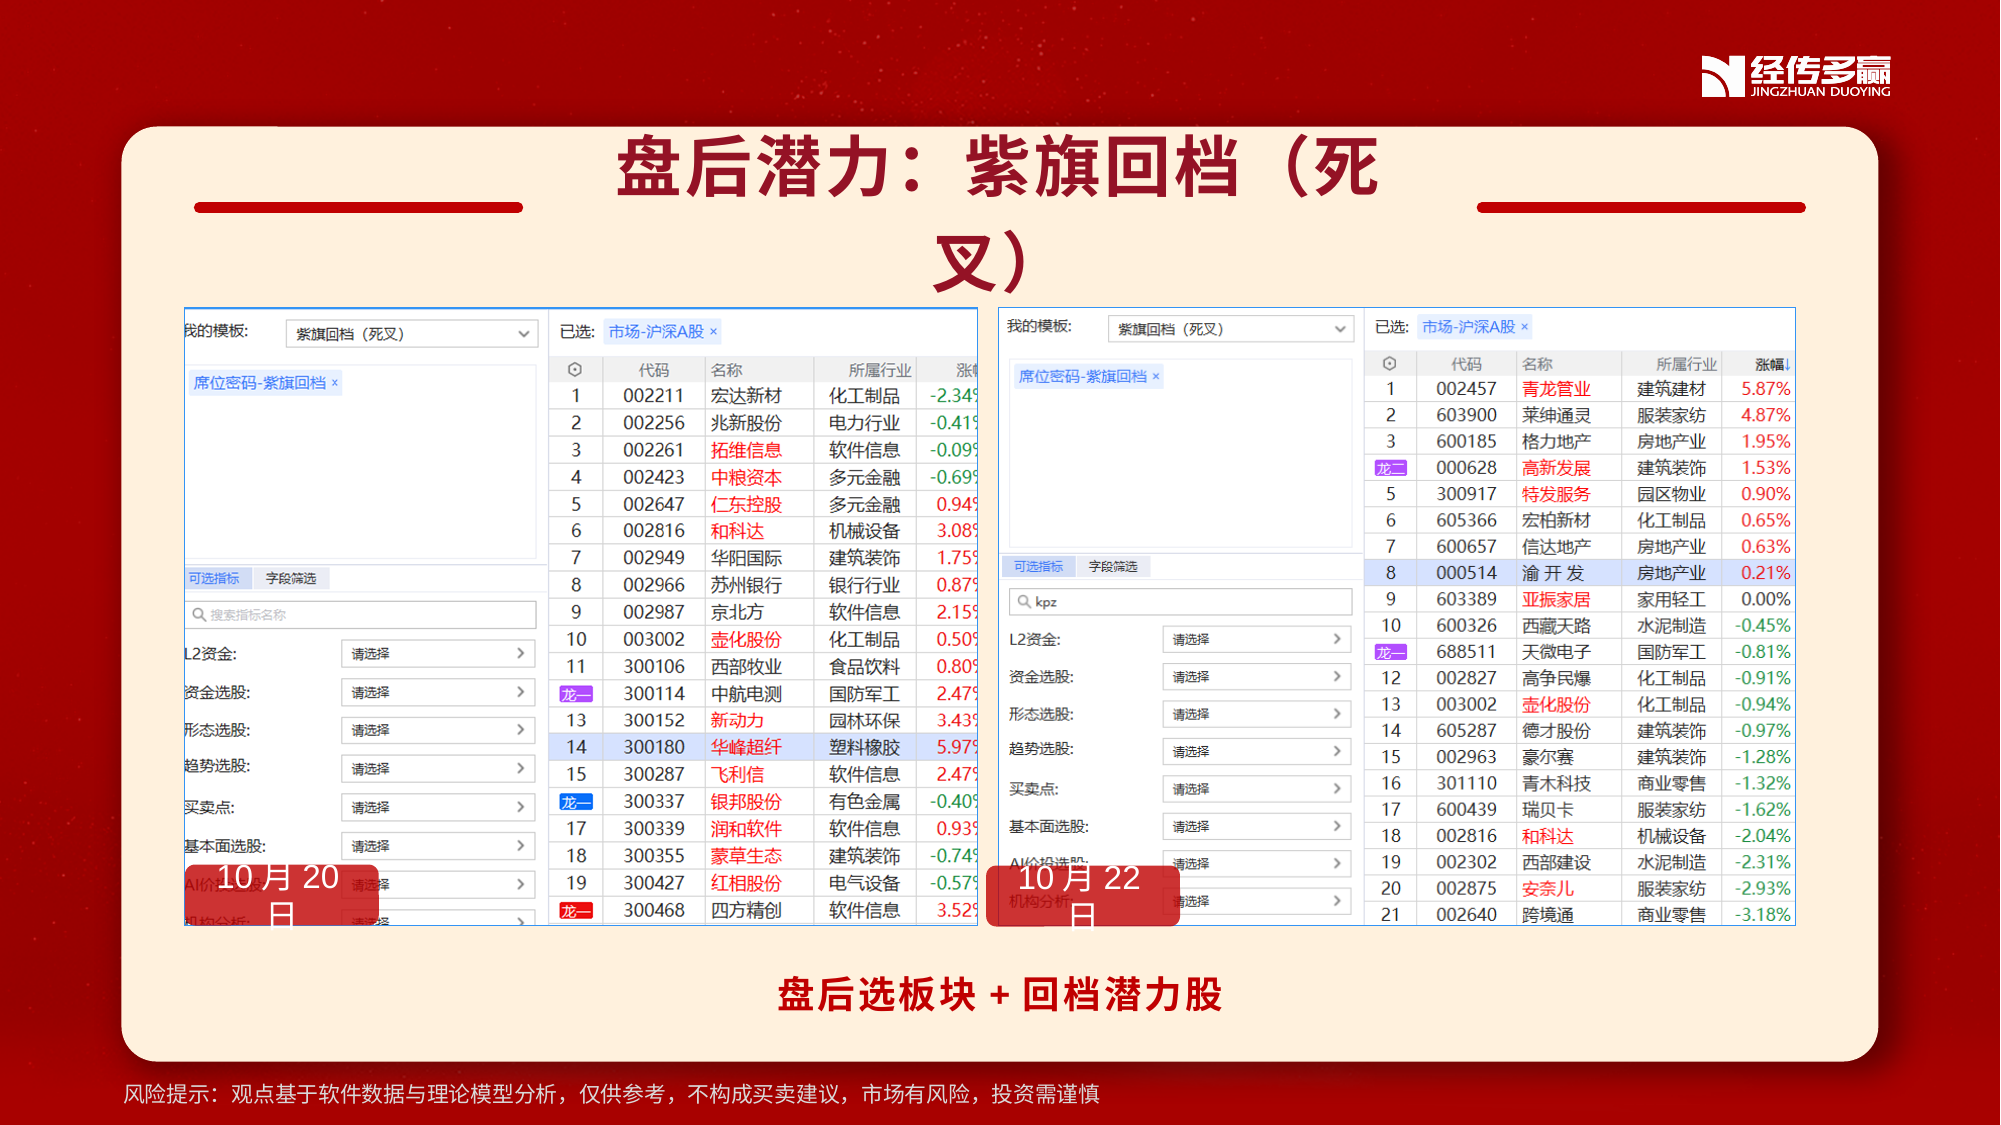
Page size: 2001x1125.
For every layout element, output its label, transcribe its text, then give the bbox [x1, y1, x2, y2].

list 盘后潜力：紫旗回档（死叉） [540, 150, 1460, 259]
text_box 10月22日 [986, 865, 1173, 927]
list 盘后选板块+回档潜力股 [603, 959, 1397, 1015]
picture [0, 0, 2000, 1125]
